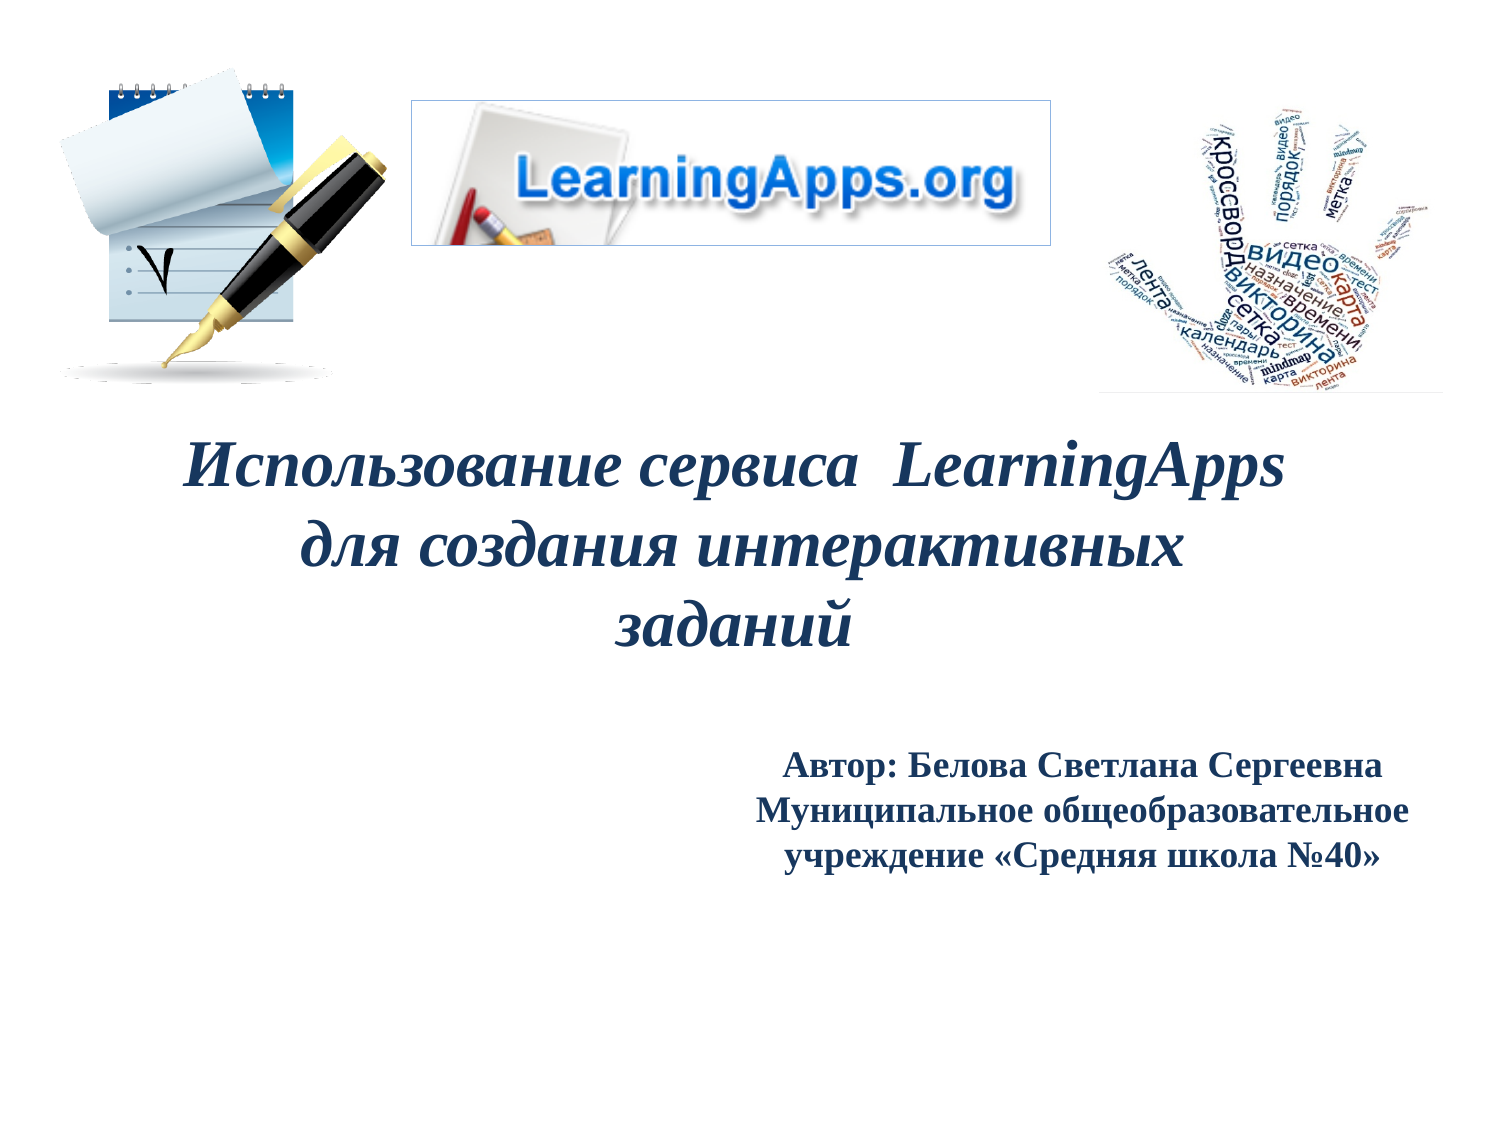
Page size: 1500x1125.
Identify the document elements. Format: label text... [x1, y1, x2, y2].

picture [1099, 96, 1443, 394]
picture [37, 49, 401, 413]
text_box Использование сервиса LearningApps для создания интерактивных заданий [162, 412, 1325, 668]
picture [411, 100, 1050, 245]
text_box Автор: Белова Светлана Сергеевна Муниципальное общеобразовательное учреждение «Средняя школа №40» [725, 662, 1441, 883]
